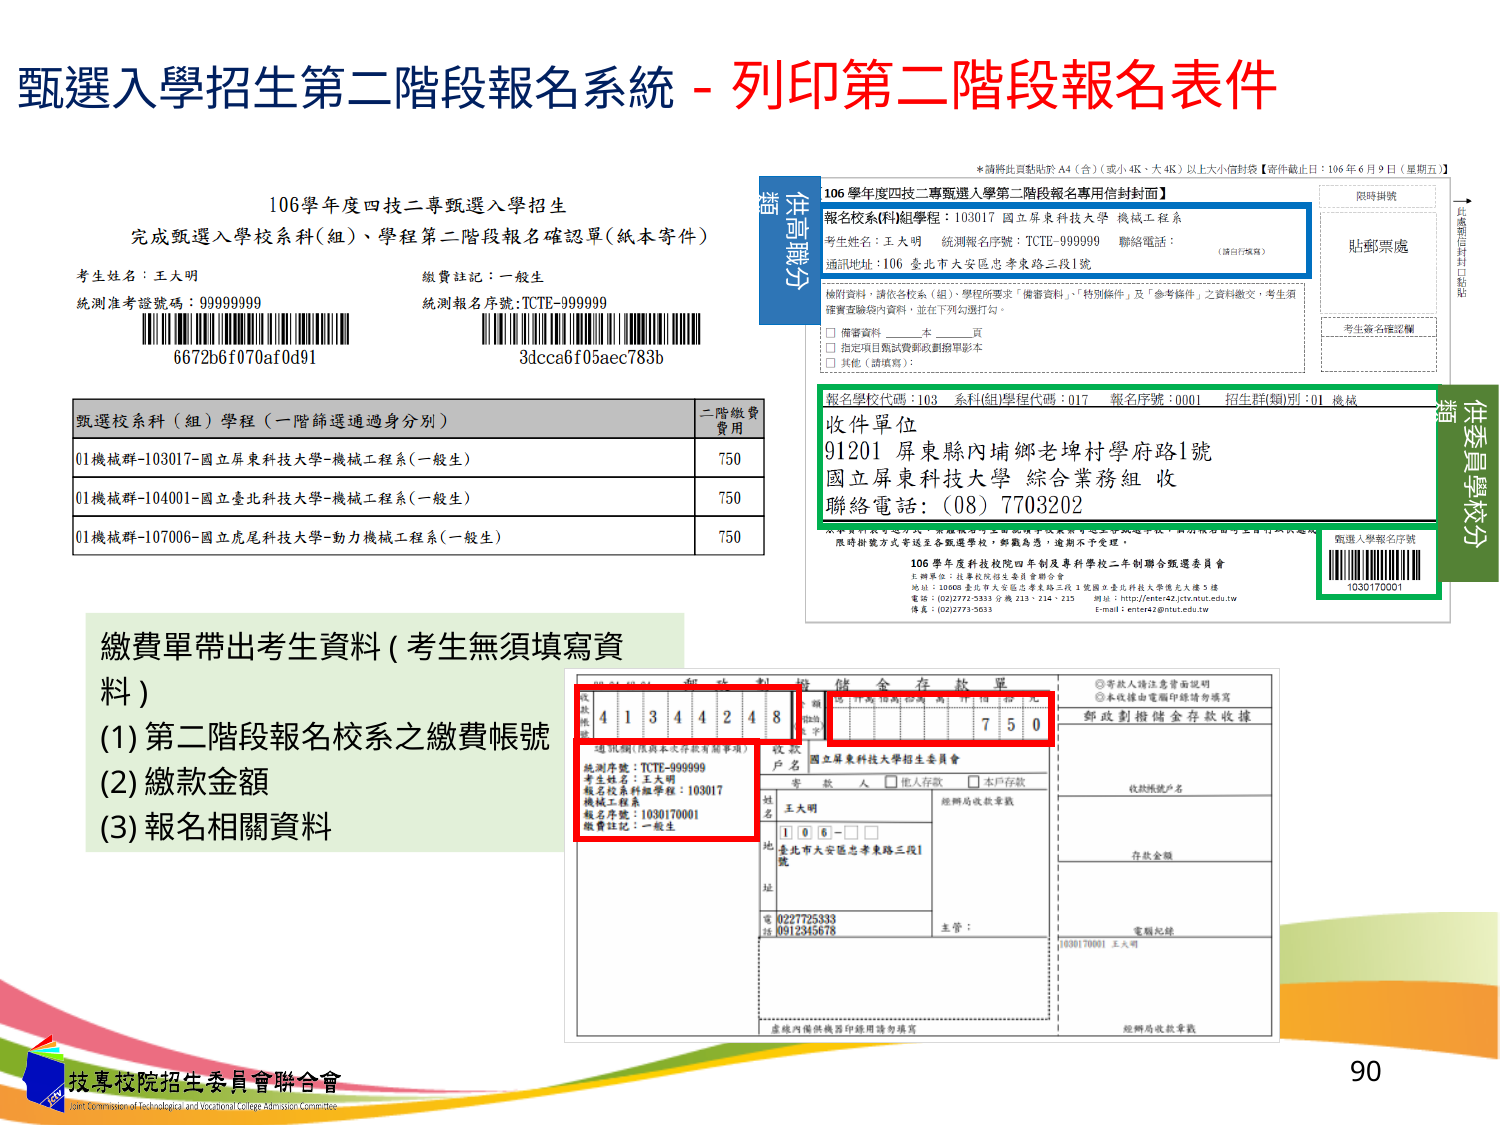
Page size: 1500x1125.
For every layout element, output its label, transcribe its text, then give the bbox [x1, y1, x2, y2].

picture [790, 155, 1484, 639]
picture [0, 668, 1500, 1125]
text_box 繳費單帶出考生資料(考生無須填寫資料) (1)第二階段報名校系之繳費帳號 (2)繳款金額 (3)報名相關資料 [85, 612, 685, 853]
text_box 供委員學校分類 [1484, 384, 1499, 582]
slide_number 90 [1059, 1042, 1397, 1103]
picture [48, 169, 787, 591]
title 甄選入學招生第二階段報名系統-列印第二階段報名表件 [2, 50, 1500, 125]
